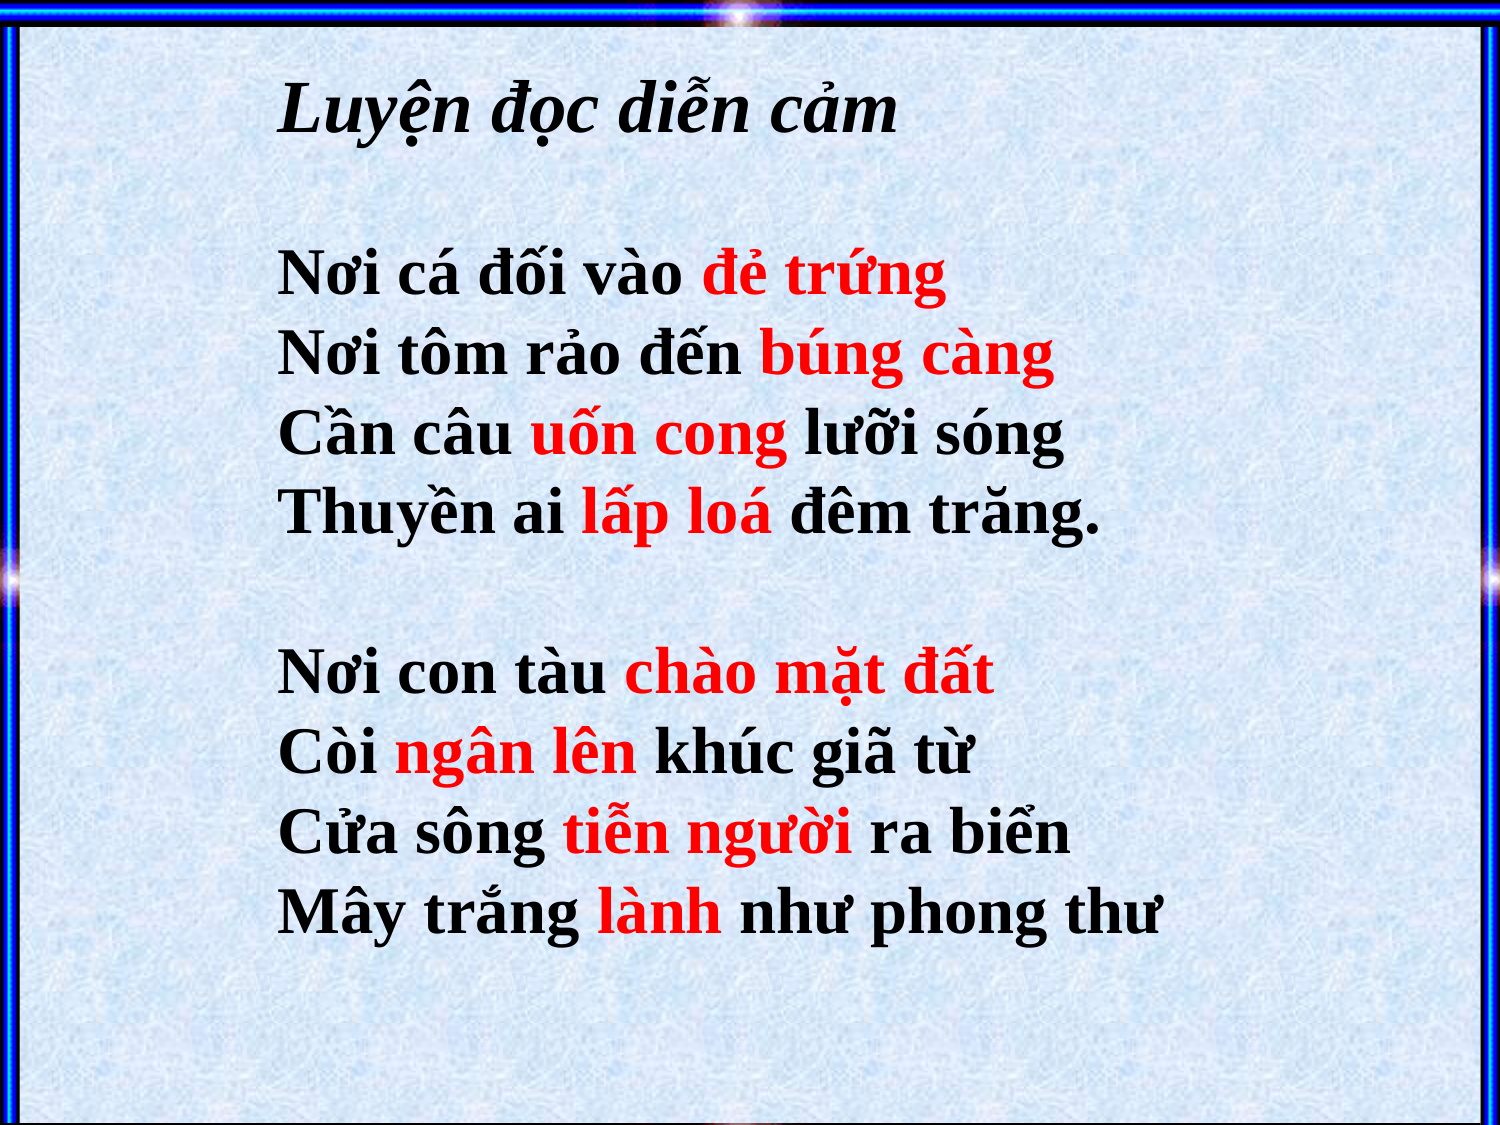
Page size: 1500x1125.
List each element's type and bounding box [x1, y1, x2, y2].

text_box [0, 0, 1500, 1125]
